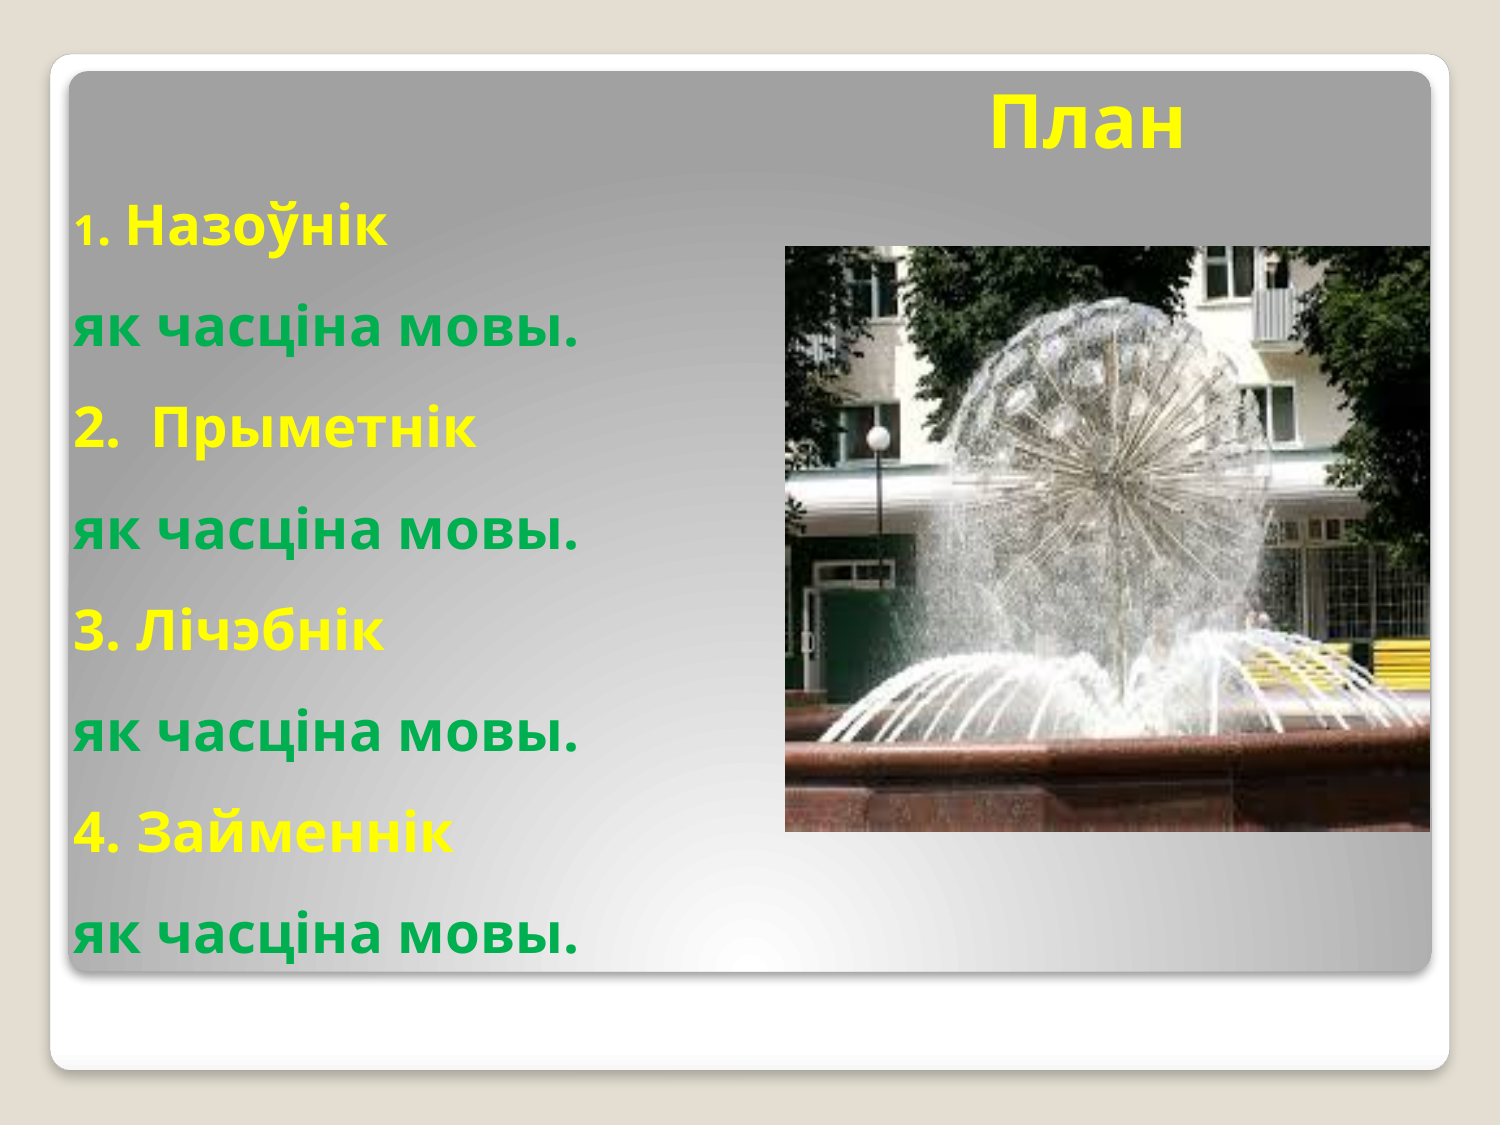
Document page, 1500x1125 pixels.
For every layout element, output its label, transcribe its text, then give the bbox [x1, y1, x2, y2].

title 1. Назоўнік як часціна мовы. 2. Прыметнік як часціна мовы. 3. Лічэбнік як часціна мовы. 4. Займеннік як часціна мовы. [58, 58, 786, 973]
list План [750, 58, 1430, 200]
picture [784, 245, 1430, 833]
